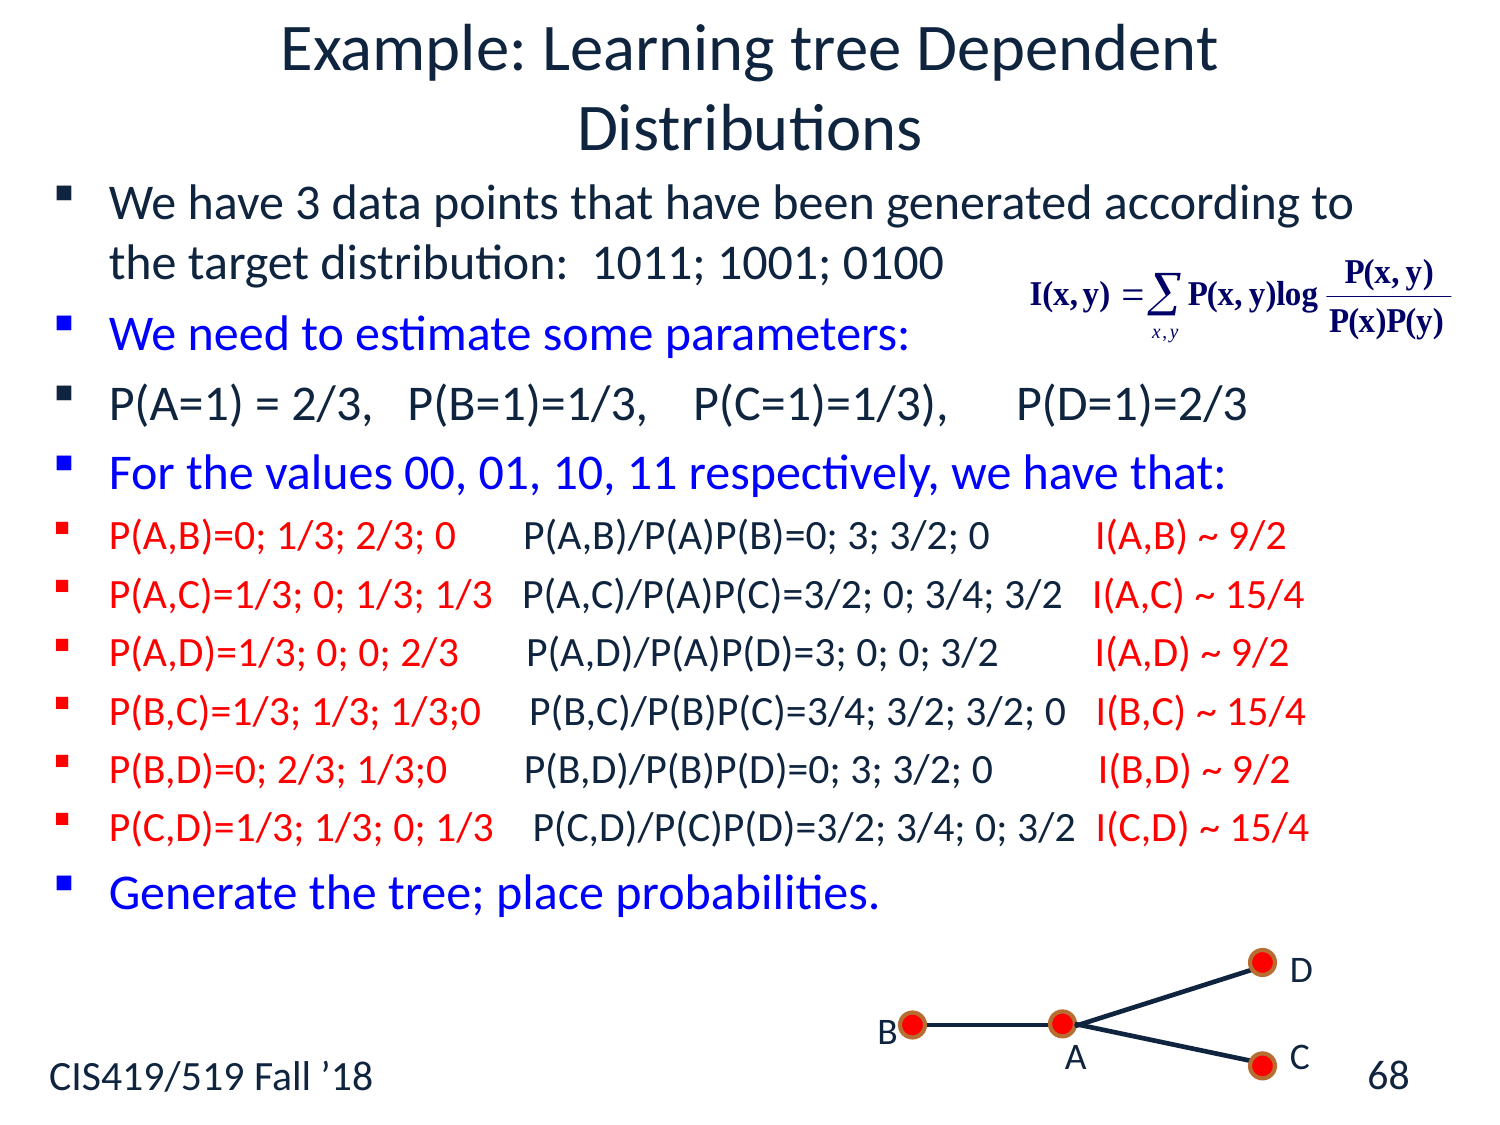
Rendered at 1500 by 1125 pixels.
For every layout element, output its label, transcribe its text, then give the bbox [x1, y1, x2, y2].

text_box [899, 1032, 924, 1040]
slide_number 68 [1074, 1042, 1425, 1103]
title Example: Learning tree Dependent Distributions [112, 5, 1388, 162]
list We have 3 data points that have been generated according to the target distribution: 1011; 1001; 0100 We need to estimate some parameters: P(A=1) = 2/3, P(B=1)=1/3, P(C=1)=1/3), P(D=1)=2/3 For the values 00, 01, 10, 11 respectively, we have that: P(A,B)=0; 1/3; 2/3; 0 P(A,B)/P(A)P(B)=0; 3; 3/2; 0 I(A,B) ~ 9/2 P(A,C)=1/3; 0; 1/3; 1/3 P(A,C)/P(A)P(C)=3/2; 0; 3/4; 3/2 I(A,C) ~ 15/4 P(A,D)=1/3; 0; 0; 2/3 P(A,D)/P(A)P(D)=3; 0; 0; 3/2 I(A,D) ~ 9/2 P(B,C)=1/3; 1/3; 1/3;0 P(B,C)/P(B)P(C)=3/4; 3/2; 3/2; 0 I(B,C) ~ 15/4 P(B,D)=0; 2/3; 1/3;0 P(B,D)/P(B)P(D)=0; 3; 3/2; 0 I(B,D) ~ 9/2 P(C,D)=1/3; 1/3; 0; 1/3 P(C,D)/P(C)P(D)=3/2; 3/4; 0; 3/2 I(C,D) ~ 15/4 Generate the tree; place probabilities. [37, 162, 1388, 980]
text_box [1250, 1072, 1276, 1081]
text_box [897, 1010, 927, 1028]
text_box [1248, 947, 1275, 961]
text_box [1024, 249, 1456, 347]
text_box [1074, 1023, 1276, 1067]
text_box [1074, 962, 1276, 1023]
text_box A [1050, 1034, 1100, 1085]
text_box B [862, 999, 913, 1060]
text_box C [1275, 1024, 1325, 1085]
text_box D [1275, 937, 1325, 998]
text_box [1047, 1009, 1069, 1039]
